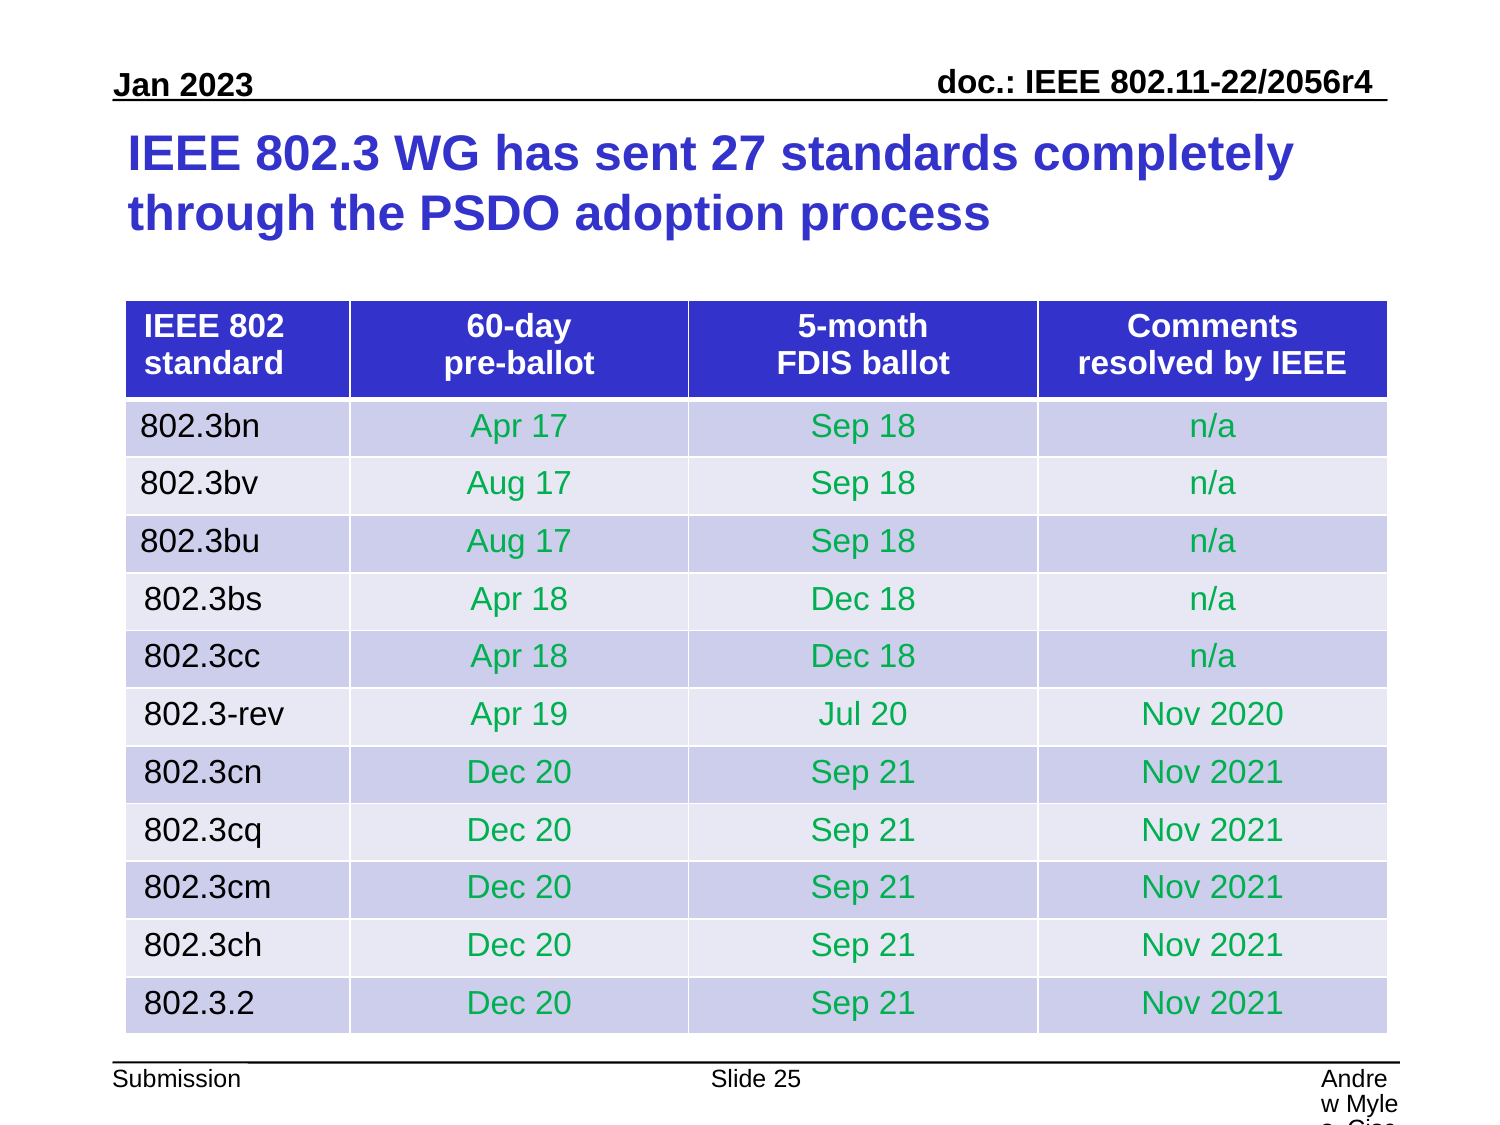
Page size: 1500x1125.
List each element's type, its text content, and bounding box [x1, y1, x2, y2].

table_cell Jul 20 [689, 689, 1037, 745]
table_cell Dec 20 [351, 747, 688, 803]
table_cell 802.3.2 [126, 978, 349, 1033]
table_cell Aug 17 [351, 458, 688, 514]
table_cell Apr 18 [351, 631, 688, 687]
table_cell 802.3cn [126, 747, 349, 803]
table_cell Nov 2021 [1039, 920, 1387, 976]
table_header Comments resolved by IEEE [1039, 301, 1387, 397]
table_cell Apr 19 [351, 689, 688, 745]
title IEEE 802.3 WG has sent 27 standards completely through the PSDO adoption process [112, 112, 1388, 288]
table_cell Sep 18 [689, 458, 1037, 514]
table_header IEEE 802 standard [126, 301, 349, 397]
table_cell 802.3bv [126, 458, 349, 514]
table_cell Apr 17 [351, 402, 688, 456]
table_header 5-month FDIS ballot [689, 301, 1037, 397]
table_cell 802.3cc [126, 631, 349, 687]
table_cell Nov 2020 [1039, 689, 1387, 745]
table_cell Sep 21 [689, 920, 1037, 976]
table_cell n/a [1039, 458, 1387, 514]
table_cell Dec 18 [689, 631, 1037, 687]
table_cell 802.3-rev [126, 689, 349, 745]
table_cell 802.3bn [126, 402, 349, 456]
table_cell 802.3cq [126, 804, 349, 860]
table_cell Sep 21 [689, 978, 1037, 1033]
table_cell 802.3bs [126, 574, 349, 630]
table_cell Sep 18 [689, 402, 1037, 456]
table_cell Aug 17 [351, 516, 688, 572]
table_cell Nov 2021 [1039, 862, 1387, 918]
table_cell Nov 2021 [1039, 978, 1387, 1033]
table_cell Sep 21 [689, 804, 1037, 860]
table_header 60-day pre-ballot [351, 301, 688, 397]
table_cell Dec 20 [351, 804, 688, 860]
table_cell n/a [1039, 516, 1387, 572]
table_cell Sep 21 [689, 862, 1037, 918]
table_cell Apr 18 [351, 574, 688, 630]
table_cell 802.3cm [126, 862, 349, 918]
table_cell 802.3ch [126, 920, 349, 976]
table_cell Dec 20 [351, 862, 688, 918]
table_cell n/a [1039, 631, 1387, 687]
table_cell Sep 21 [689, 747, 1037, 803]
table_cell Dec 20 [351, 978, 688, 1033]
table_cell Sep 18 [689, 516, 1037, 572]
table_cell Nov 2021 [1039, 804, 1387, 860]
footer Andrew Myles, Cisco [1320, 1061, 1402, 1093]
slide_number Slide 25 [709, 1061, 803, 1093]
table_cell Nov 2021 [1039, 747, 1387, 803]
table_cell Dec 18 [689, 574, 1037, 630]
table_cell n/a [1039, 402, 1387, 456]
table_cell n/a [1039, 574, 1387, 630]
table_cell Dec 20 [351, 920, 688, 976]
table_cell 802.3bu [126, 516, 349, 572]
